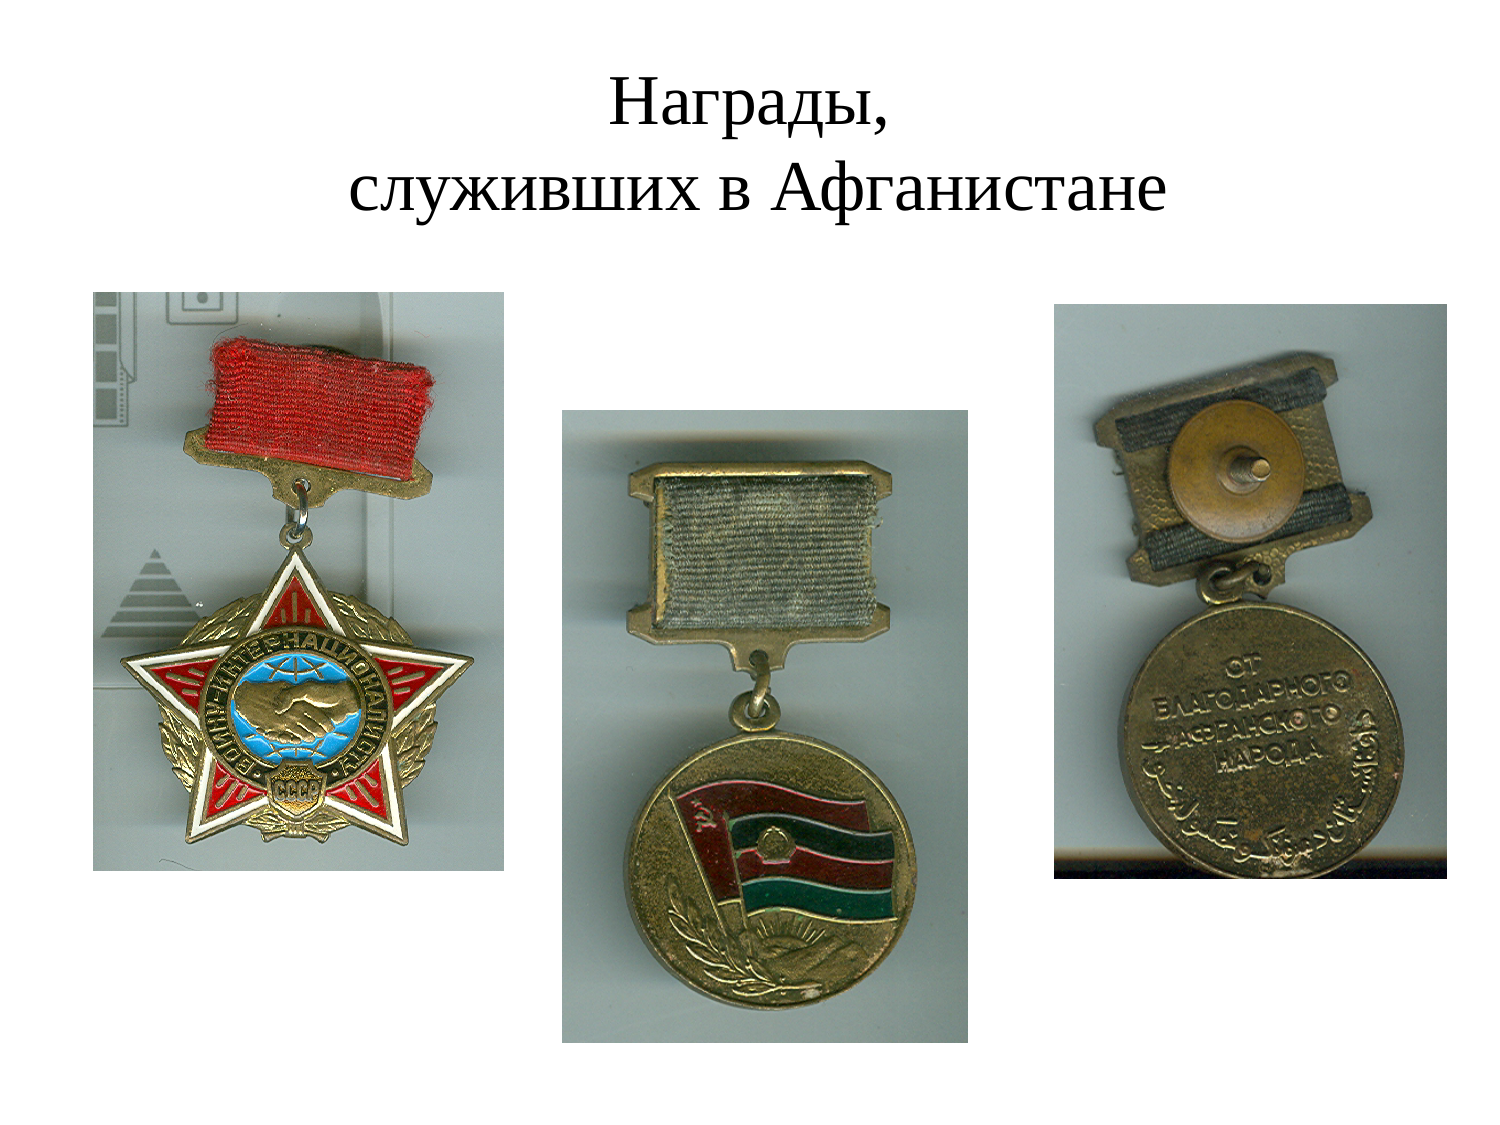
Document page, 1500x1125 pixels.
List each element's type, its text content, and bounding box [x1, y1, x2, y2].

picture [562, 409, 968, 1043]
title Награды, служивших в Афганистане [75, 45, 1425, 233]
picture [1054, 304, 1447, 880]
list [93, 292, 504, 871]
